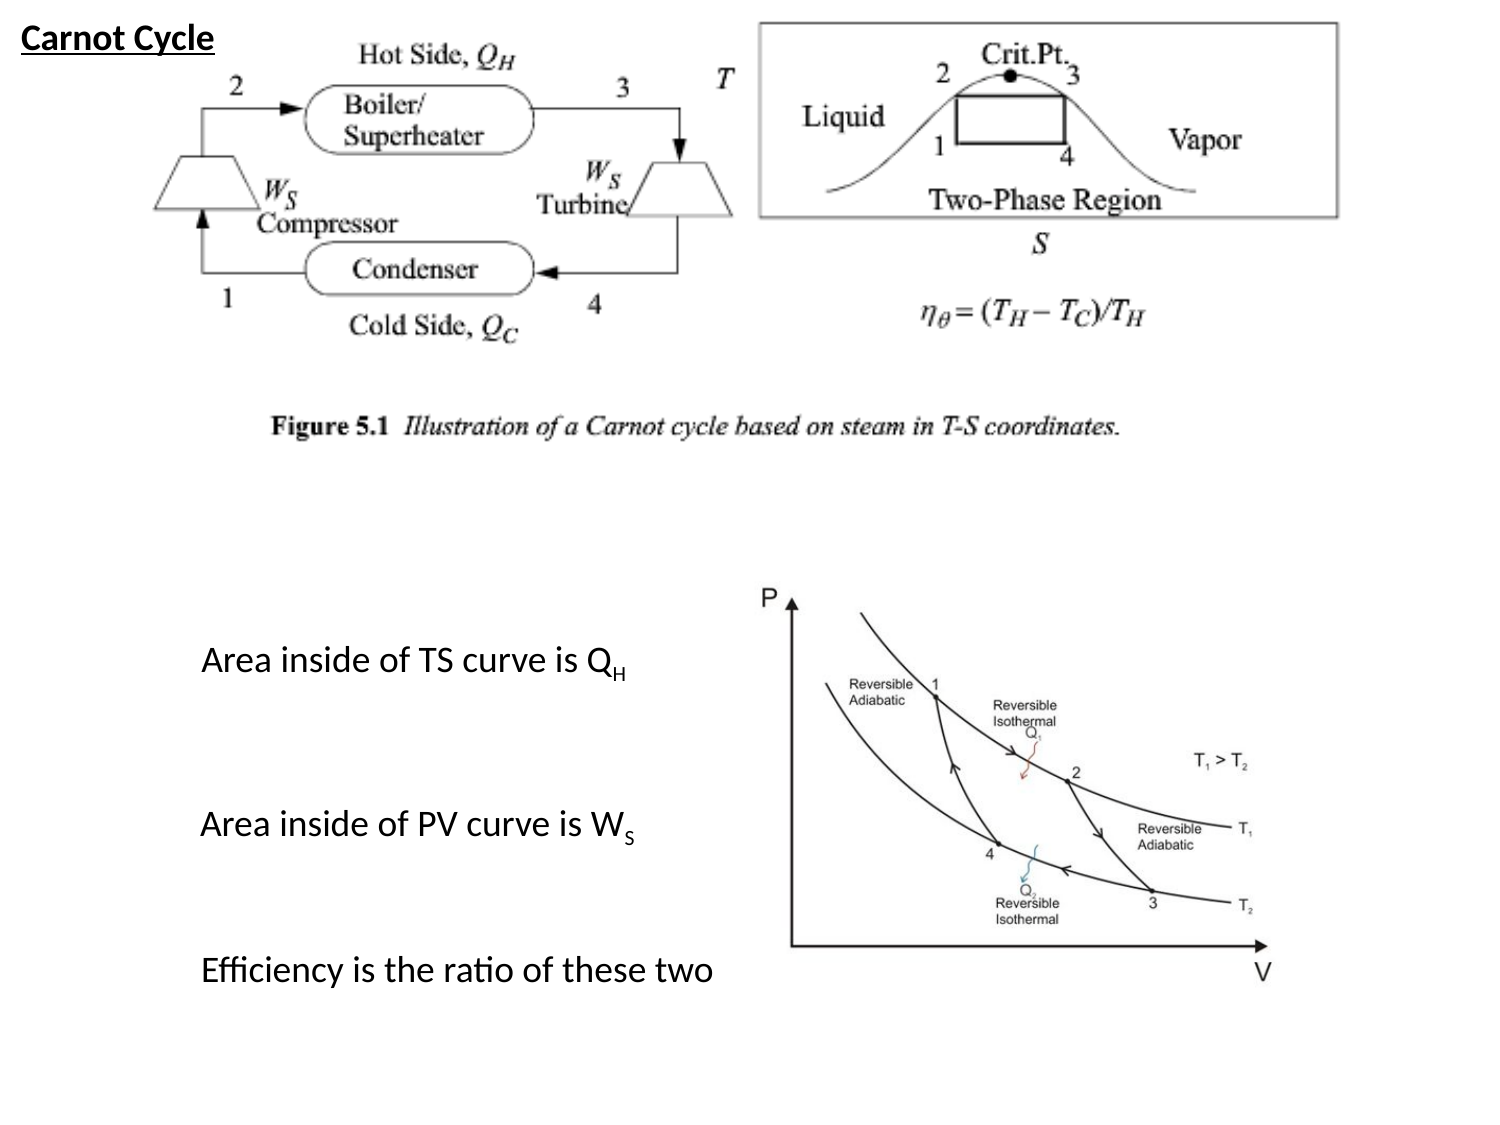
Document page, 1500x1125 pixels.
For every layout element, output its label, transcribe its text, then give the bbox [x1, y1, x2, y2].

text_box Area inside of PV curve is WS [185, 791, 658, 858]
text_box Carnot Cycle [6, 5, 231, 66]
picture [147, 7, 1353, 455]
picture [741, 556, 1290, 999]
text_box Area inside of TS curve is QH [186, 627, 650, 694]
text_box Efficiency is the ratio of these two [186, 937, 730, 997]
